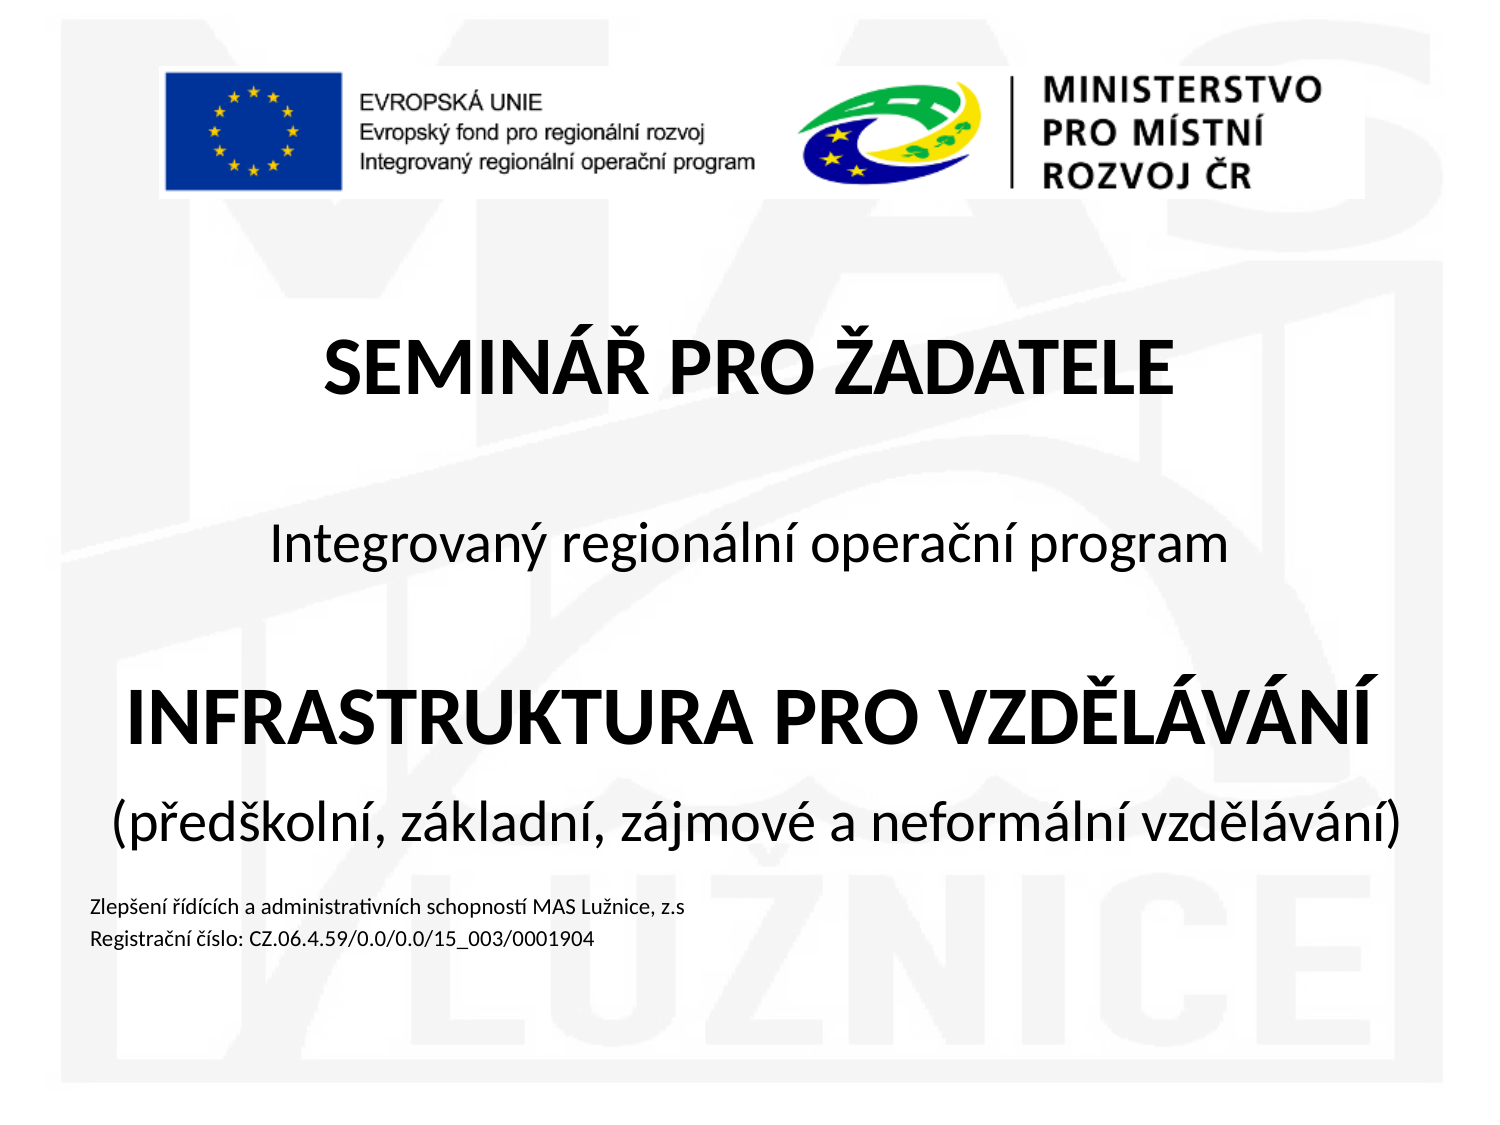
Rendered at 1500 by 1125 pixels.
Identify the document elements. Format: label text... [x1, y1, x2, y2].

list SEMINÁŘ PRO ŽADATELE Integrovaný regionální operační program INFRASTRUKTURA PRO VZDĚLÁVÁNÍ (předškolní, základní, zájmové a neformální vzdělávání) Zlepšení řídících a administrativních schopností MAS Lužnice, z.s Registrační číslo: CZ.06.4.59/0.0/0.0/15_003/0001904 [75, 262, 1425, 1005]
picture [159, 66, 1365, 199]
